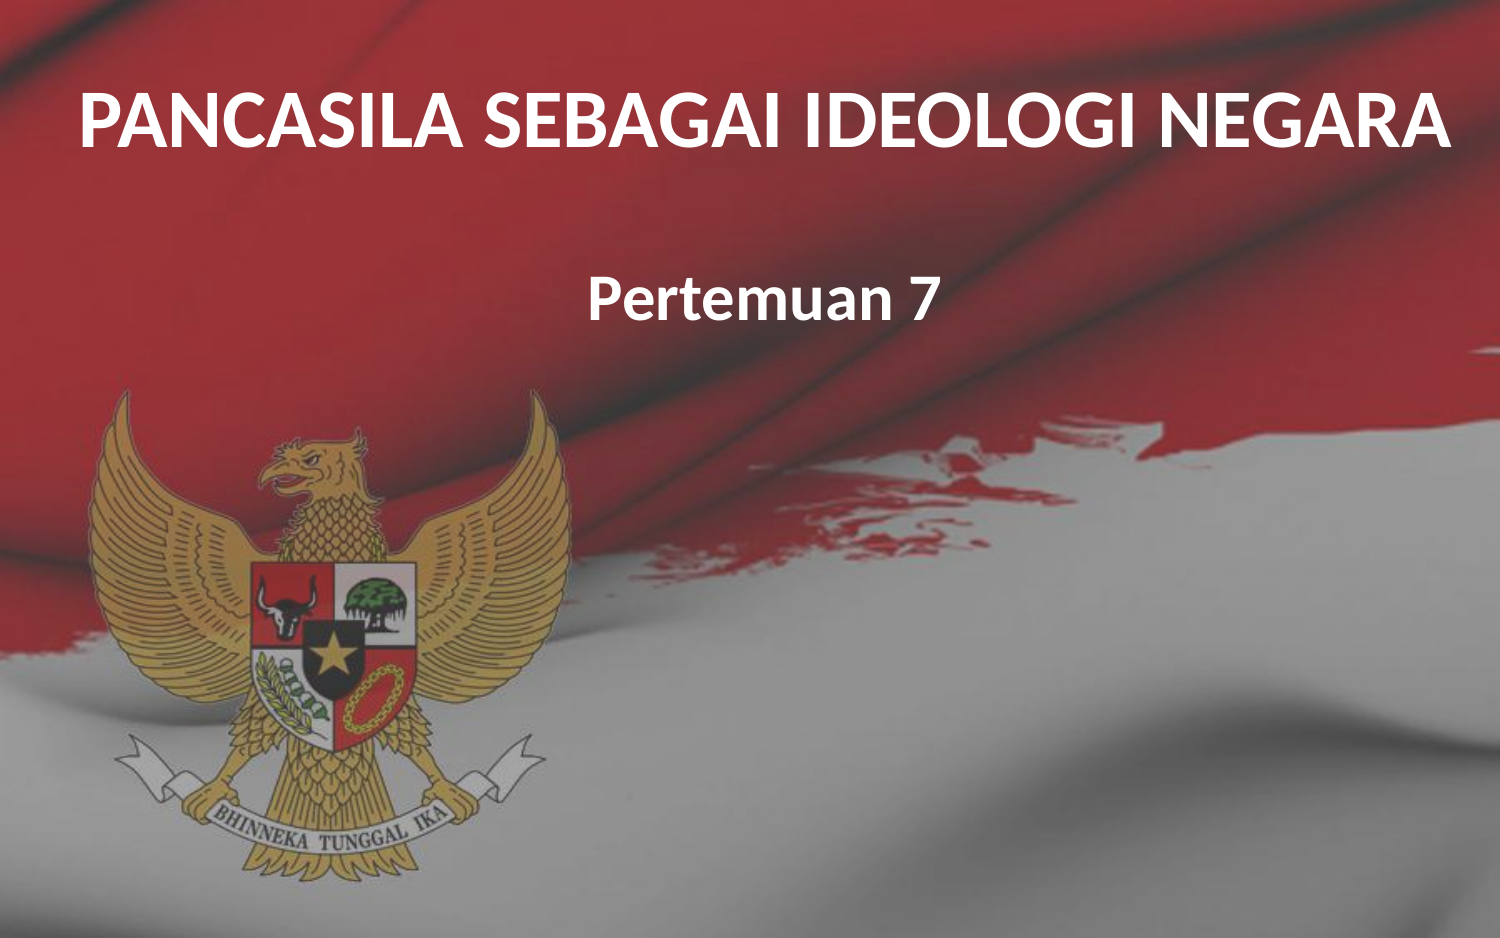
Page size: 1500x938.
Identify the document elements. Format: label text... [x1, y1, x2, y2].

text_box PANCASILA SEBAGAI IDEOLOGI NEGARA Pertemuan 7 [37, 56, 1494, 341]
text_box MENGGALI SUMBER HISTORIS, SOSIOLOGIS, POLITIS TENTANG PANCASILA SEBAGAI IDEOLOGI NEGARA [0, 0, 1500, 938]
